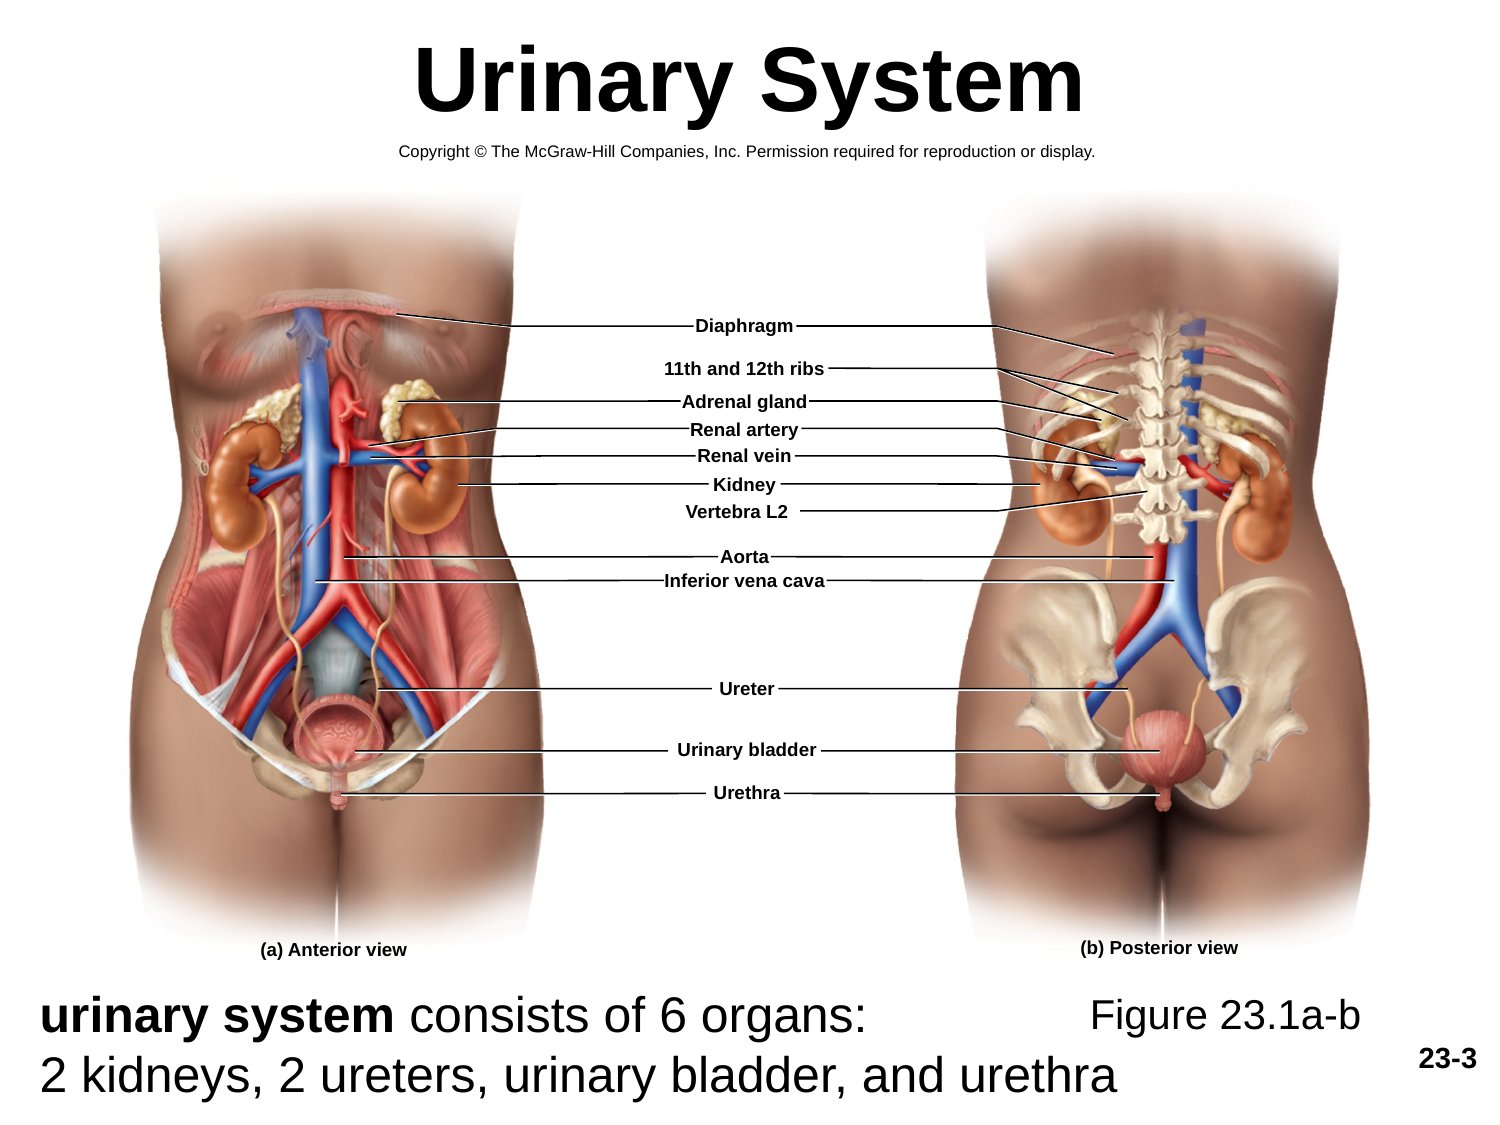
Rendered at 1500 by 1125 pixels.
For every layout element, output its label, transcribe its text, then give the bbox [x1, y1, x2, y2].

text_box urinary system consists of 6 organs: 2 kidneys, 2 ureters, urinary bladder, and urethra [24, 974, 1463, 1110]
text_box Copyright © The McGraw-Hill Companies, Inc. Permission required for reproduction or display. [297, 133, 1198, 168]
slide_number 23-3 [1341, 1031, 1493, 1120]
title Urinary System [0, 0, 1500, 177]
picture [120, 174, 1373, 966]
text_box Figure 23.1a-b [1074, 980, 1413, 1046]
